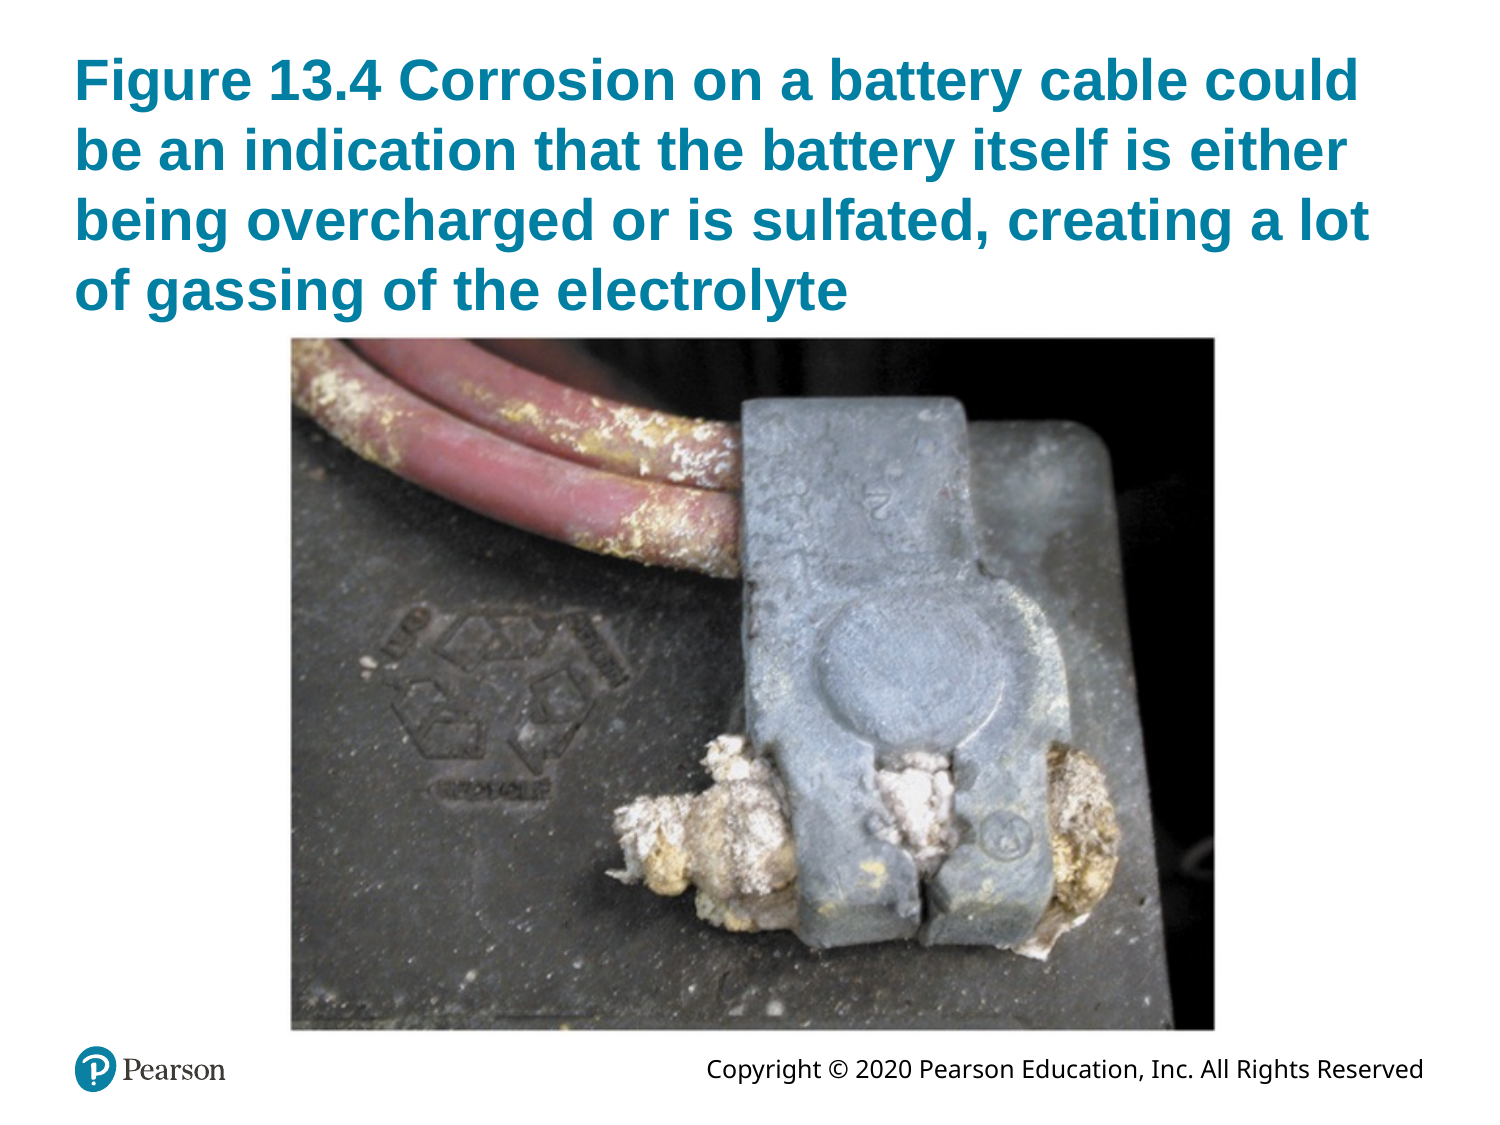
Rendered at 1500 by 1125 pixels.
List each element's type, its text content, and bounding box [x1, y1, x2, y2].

title Figure 13.4 Corrosion on a battery cable could be an indication that the battery itself is either being overcharged or is sulfated, creating a lot of gassing of the electrolyte [74, 41, 1425, 322]
picture [286, 333, 1220, 1036]
